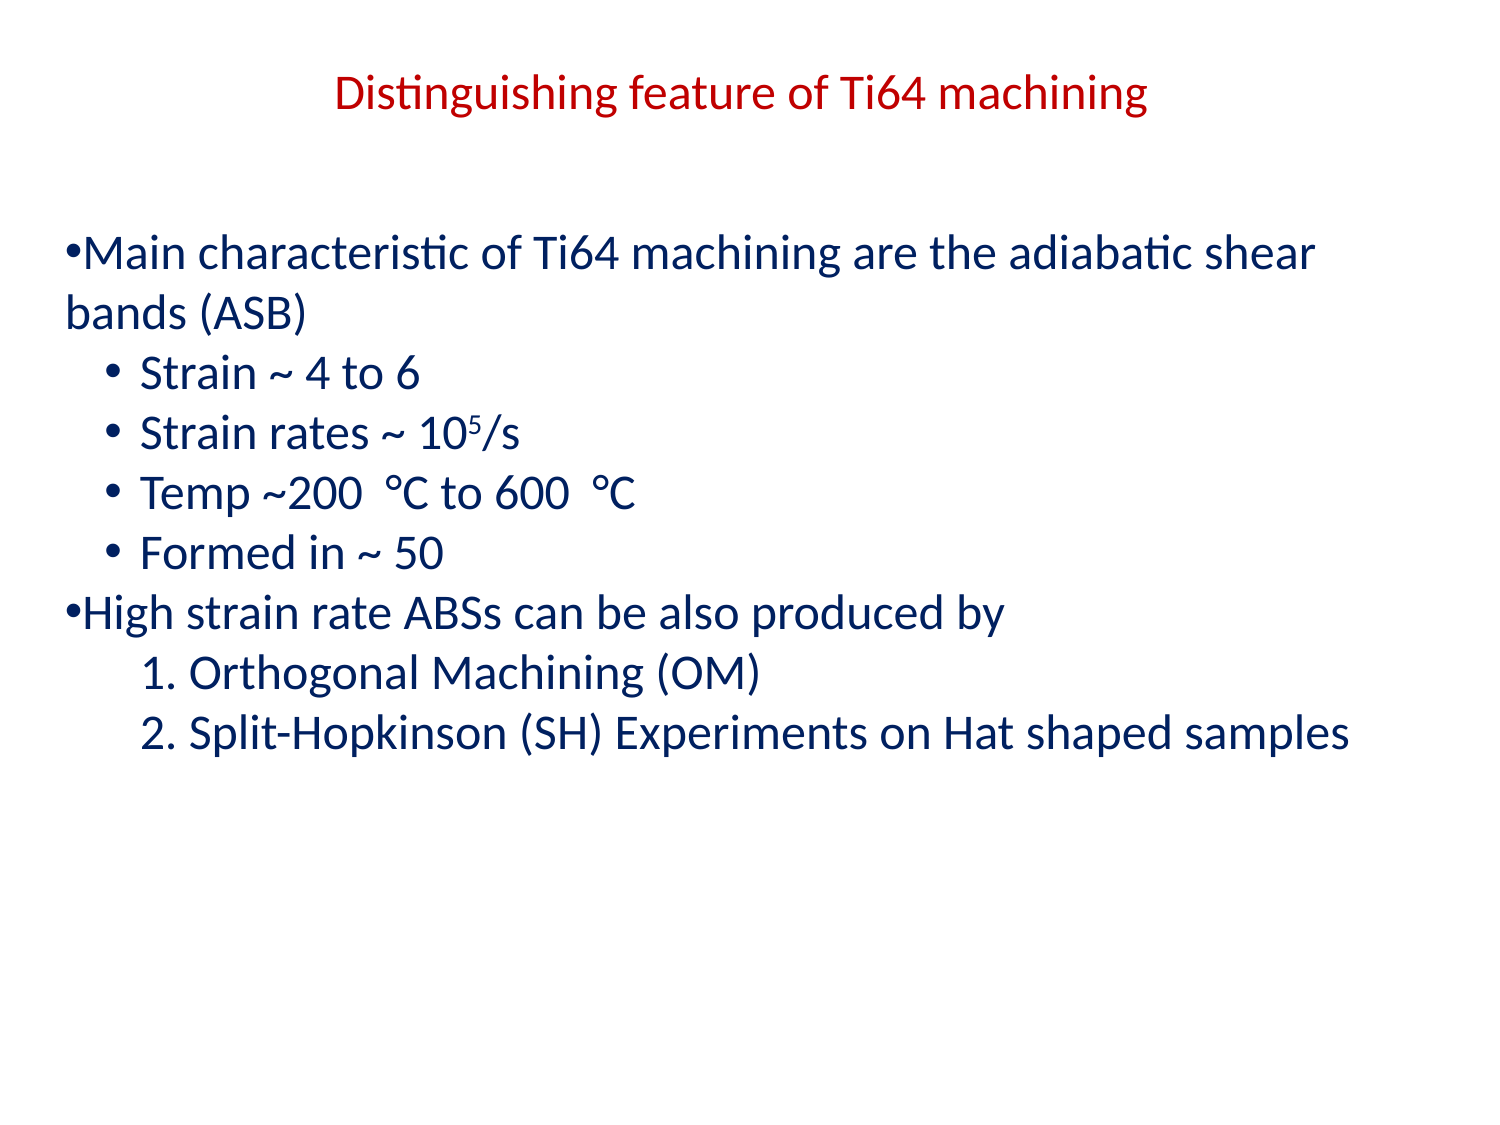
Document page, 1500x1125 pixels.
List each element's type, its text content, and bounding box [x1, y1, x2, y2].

text_box Distinguishing feature of Ti64 machining [319, 52, 1175, 127]
